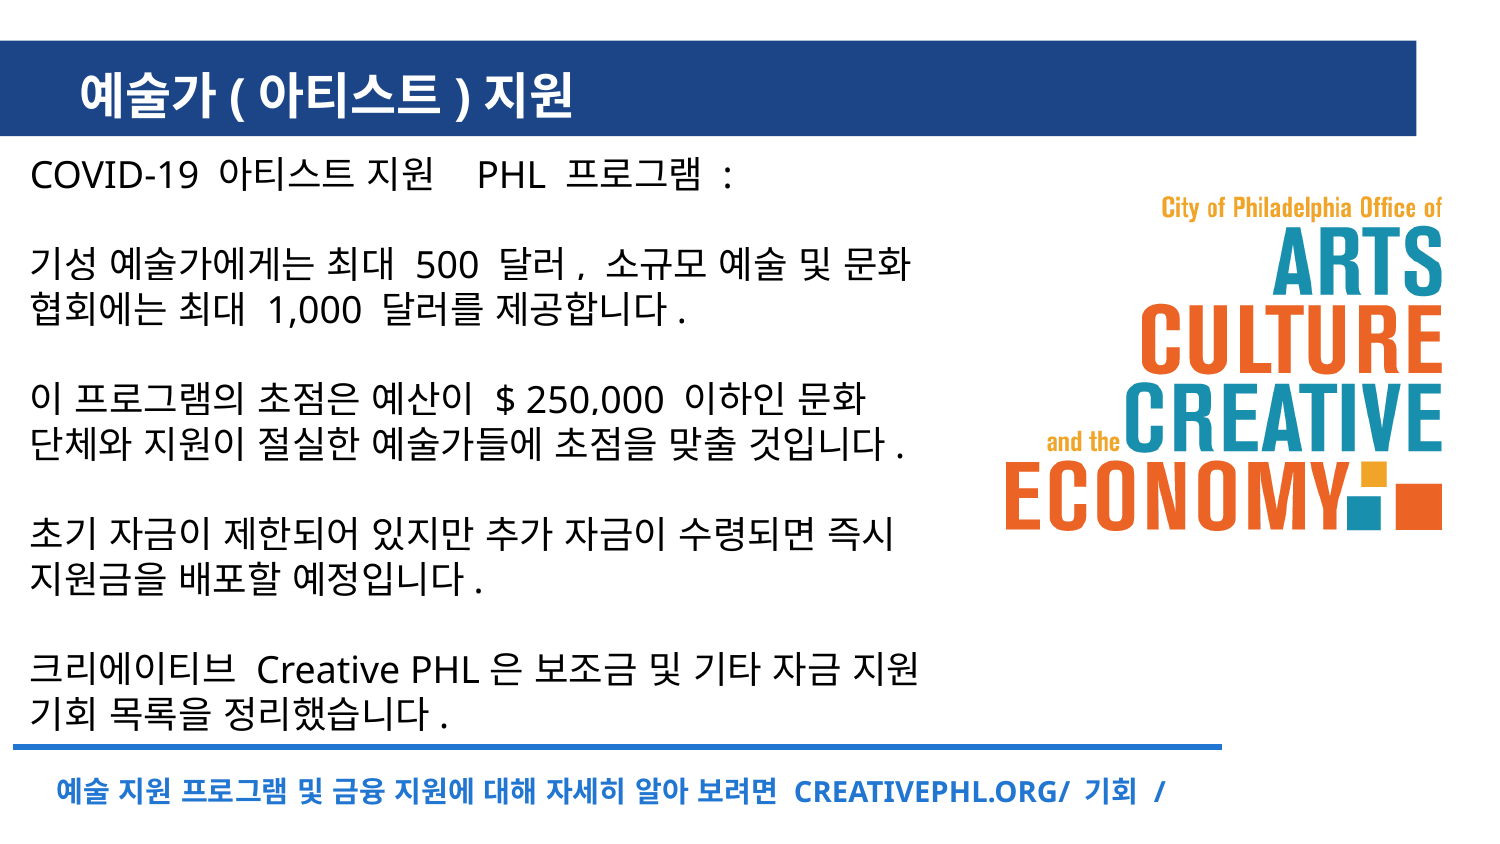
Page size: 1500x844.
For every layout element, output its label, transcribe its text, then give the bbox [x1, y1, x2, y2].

picture [980, 158, 1465, 574]
text_box 예술 지원 프로그램 및 금융 지원에 대해 자세히 알아 보려면 CREATIVEPHL.ORG/ 기회 / [41, 723, 1381, 830]
text_box [0, 40, 1417, 137]
text_box 예술가(아티스트)지원 [64, 49, 1222, 108]
text_box COVID-19 아티스트 지원 PHL 프로그램 : 기성 예술가에게는 최대 500 달러, 소규모 예술 및 문화 협회에는 최대 1,000 달러를 제공합니다. 이 프로그램의 초점은 예산이 $ 250,000 이하인 문화 단체와 지원이 절실한 예술가들에 초점을 맞출 것입니다. 초기 자금이 제한되어 있지만 추가 자금이 수령되면 즉시 지원금을 배포할 예정입니다. 크리에이티브 Creative PHL은 보조금 및 기타 자금 지원 기회 목록을 정리했습니다. [14, 136, 995, 616]
